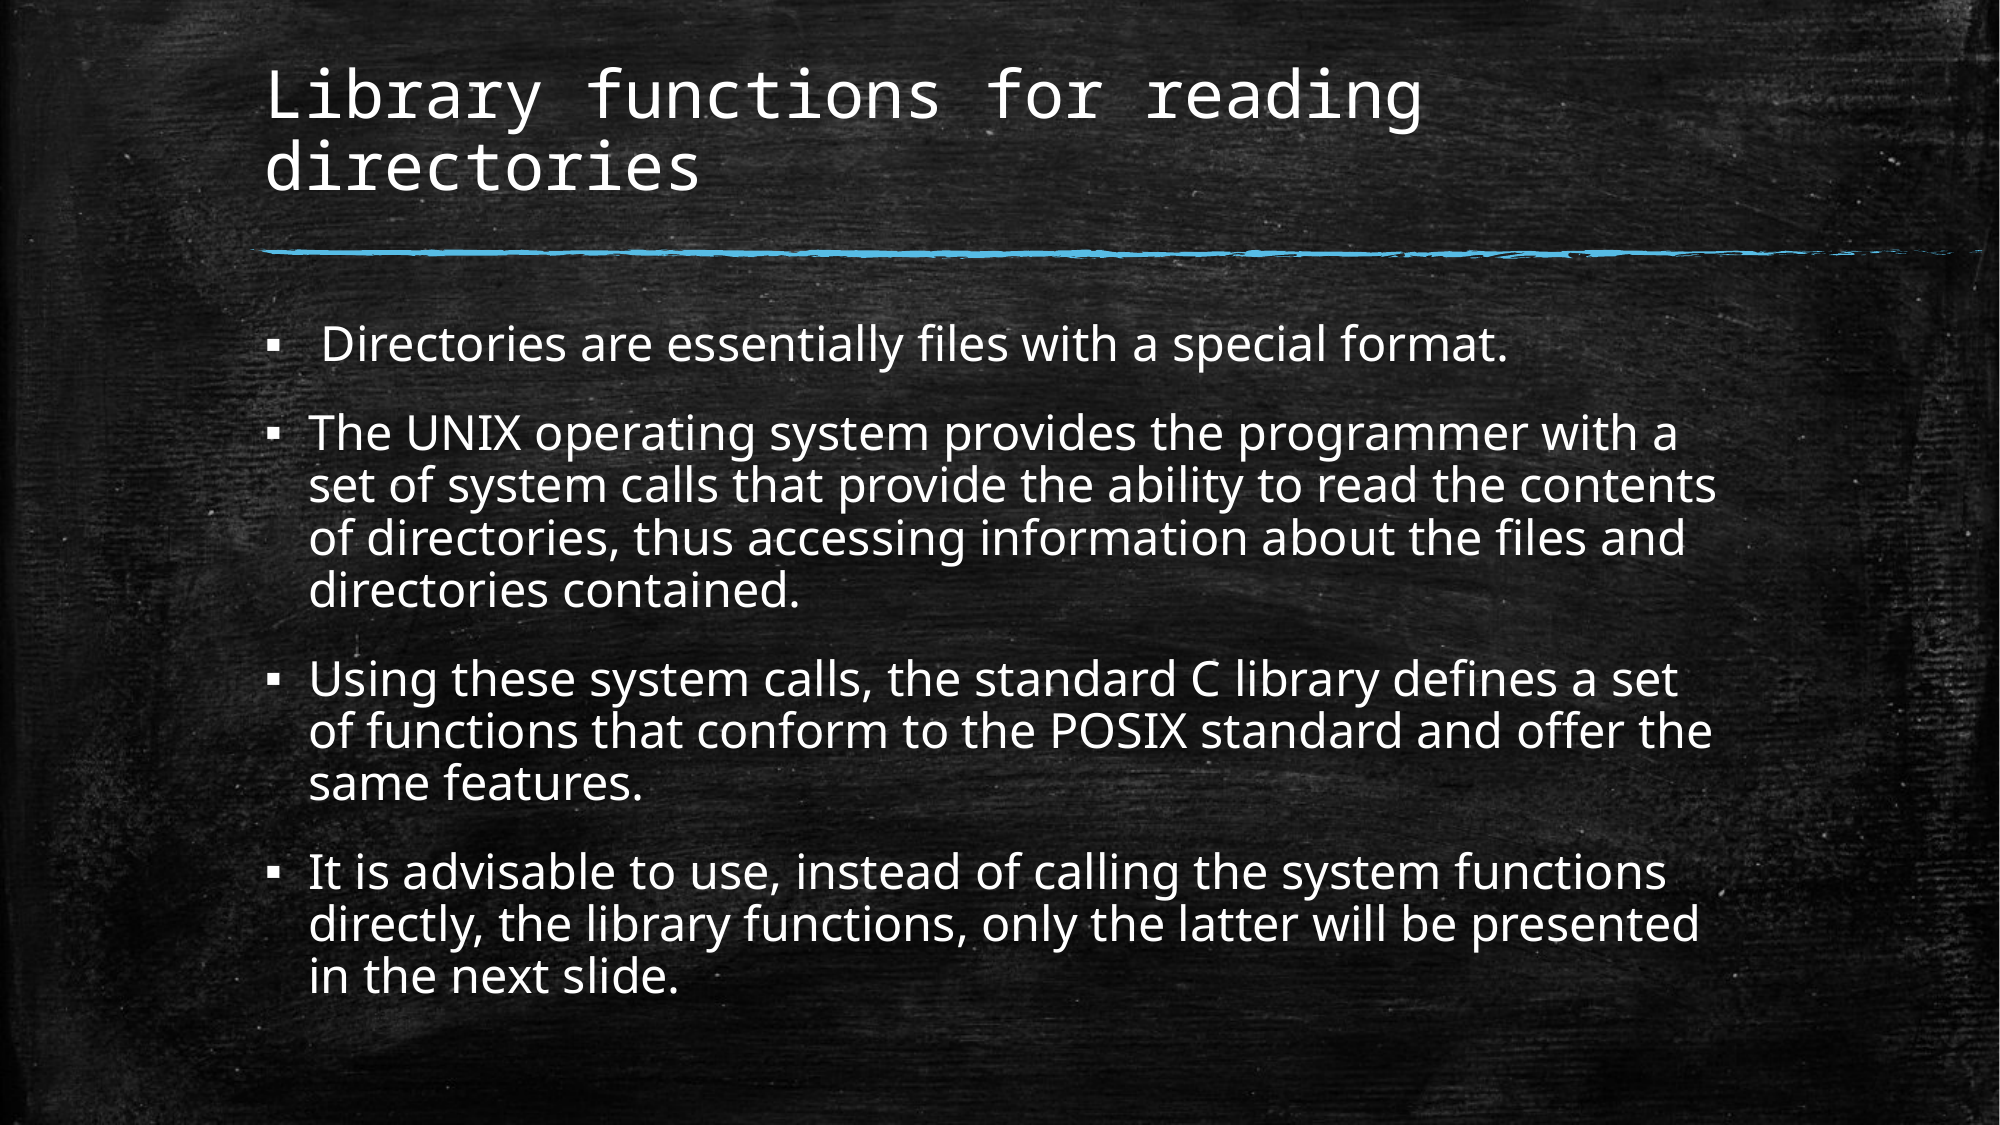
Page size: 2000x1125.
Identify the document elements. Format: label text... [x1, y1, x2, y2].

list Directories are essentially files with a special format. The UNIX operating system provides the programmer with a set of system calls that provide the ability to read the contents of directories, thus accessing information about the files and directories contained. Using these system calls, the standard C library defines a set of functions that conform to the POSIX standard and offer the same features. It is advisable to use, instead of calling the system functions directly, the library functions, only the latter will be presented in the next slide. [249, 312, 1750, 1013]
title Library functions for reading directories [249, 45, 1750, 213]
